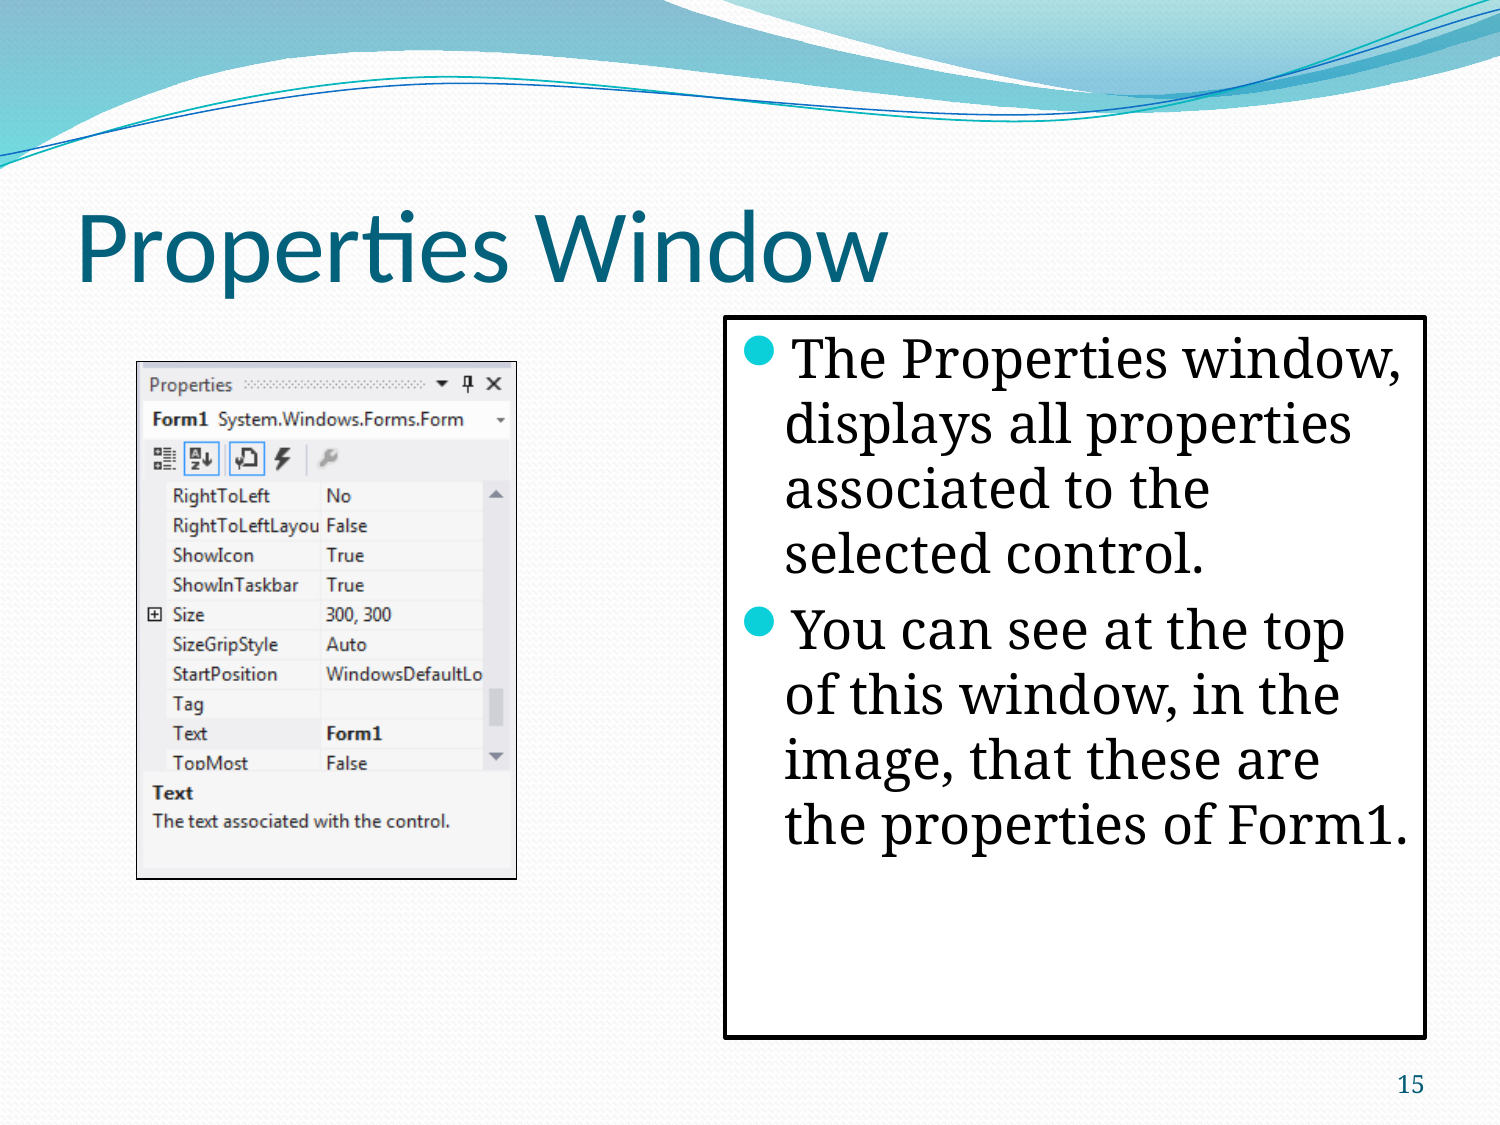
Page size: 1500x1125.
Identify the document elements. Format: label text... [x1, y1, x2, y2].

slide_number 15 [1299, 1042, 1425, 1103]
title Properties Window [75, 115, 1425, 303]
list The Properties window, displays all properties associated to the selected control. You can see at the top of this window, in the image, that these are the properties of Form1. [723, 315, 1427, 1040]
picture [137, 362, 516, 879]
